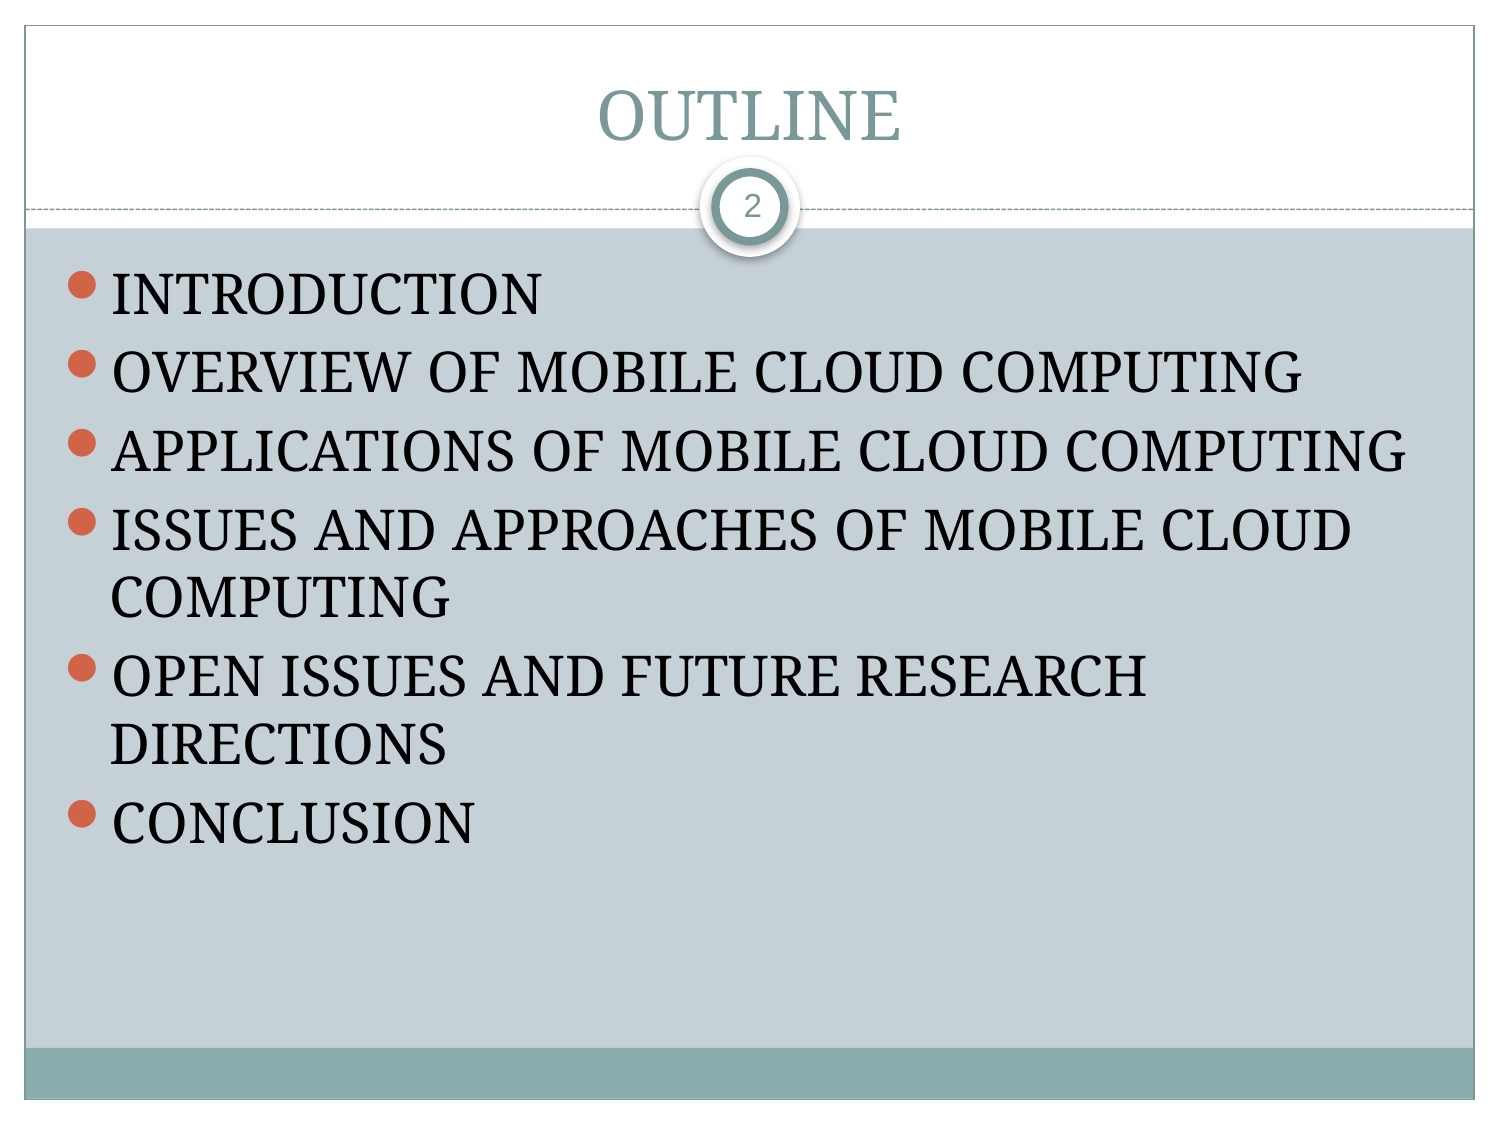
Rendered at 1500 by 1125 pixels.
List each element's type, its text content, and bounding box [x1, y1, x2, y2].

slide_number 2 [715, 168, 791, 241]
title OUTLINE [49, 37, 1450, 162]
list INTRODUCTION OVERVIEW OF MOBILE CLOUD COMPUTING APPLICATIONS OF MOBILE CLOUD COMPUTING ISSUES AND APPROACHES OF MOBILE CLOUD COMPUTING OPEN ISSUES AND FUTURE RESEARCH DIRECTIONS CONCLUSION [49, 250, 1445, 1001]
